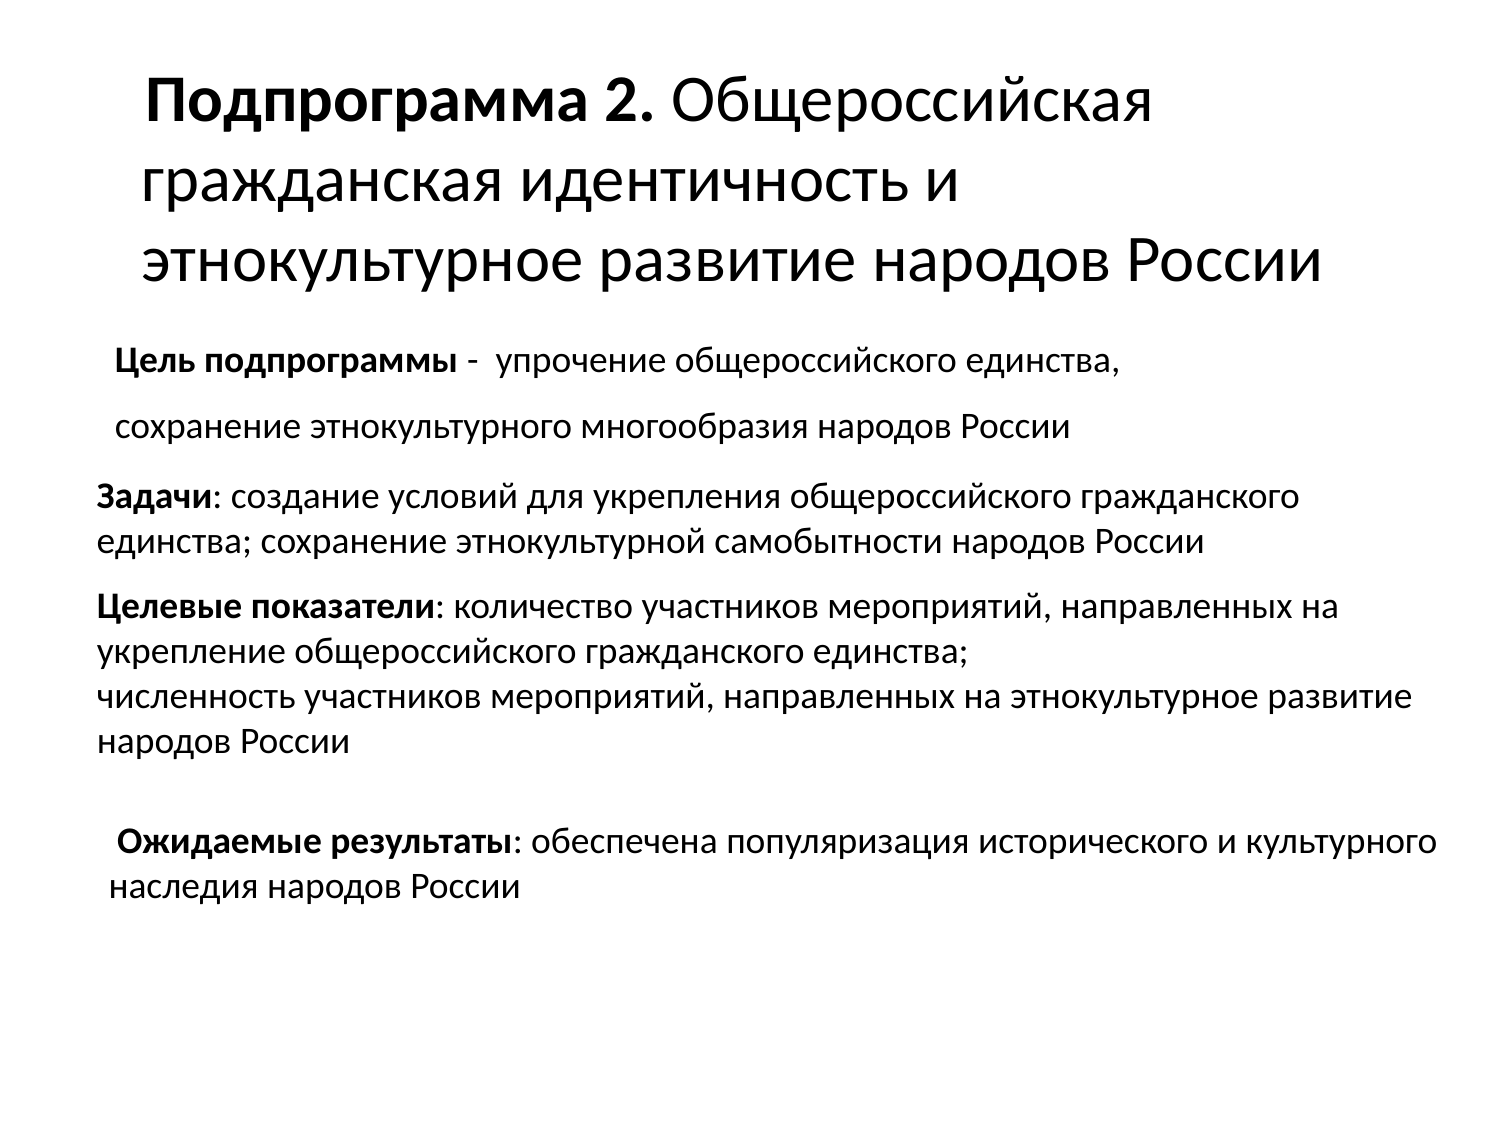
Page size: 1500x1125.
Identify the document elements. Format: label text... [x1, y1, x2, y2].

list Подпрограмма 2. Общероссийская гражданская идентичность и этнокультурное развитие народов России [70, 46, 1421, 324]
text_box Цель подпрограммы - упрочение общероссийского единства, сохранение этнокультурного многообразия народов России [93, 328, 1454, 454]
text_box Ожидаемые результаты: обеспечена популяризация исторического и культурного наследия народов России [93, 808, 1500, 914]
text_box Целевые показатели: количество участников мероприятий, направленных на укрепление общероссийского гражданского единства; численность участников мероприятий, направленных на этнокультурное развитие народов России [82, 574, 1442, 769]
text_box Задачи: создание условий для укрепления общероссийского гражданского единства; сохранение этнокультурной самобытности народов России [81, 463, 1477, 569]
